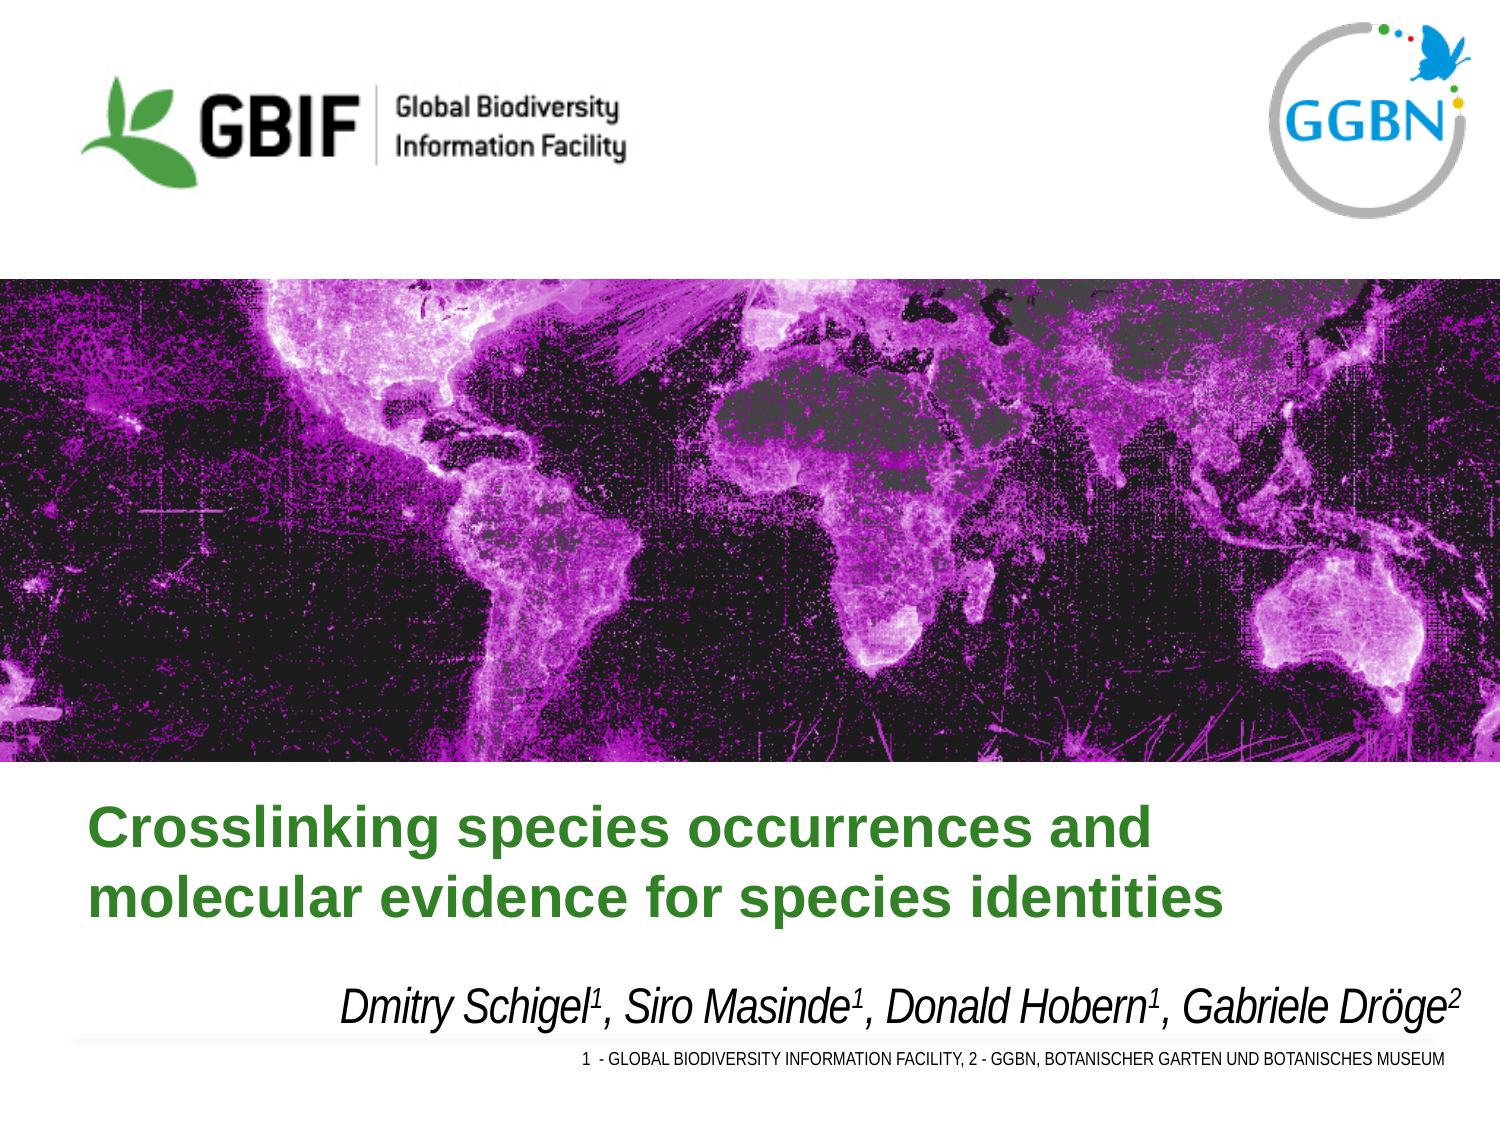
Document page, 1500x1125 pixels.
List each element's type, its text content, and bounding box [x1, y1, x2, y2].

picture [40, 13, 666, 251]
title Crosslinking species occurrences and molecular evidence for species identities [87, 406, 1409, 938]
list Dmitry Schigel1, Siro Masinde1, Donald Hobern1, Gabriele Dröge2 [140, 922, 1462, 1041]
list 1 - Global Biodiversity Information Facility, 2 - GGBN, Botanischer Garten und Botanisches Museum [138, 1039, 1460, 1093]
picture [1258, 15, 1479, 228]
picture [0, 279, 1500, 762]
